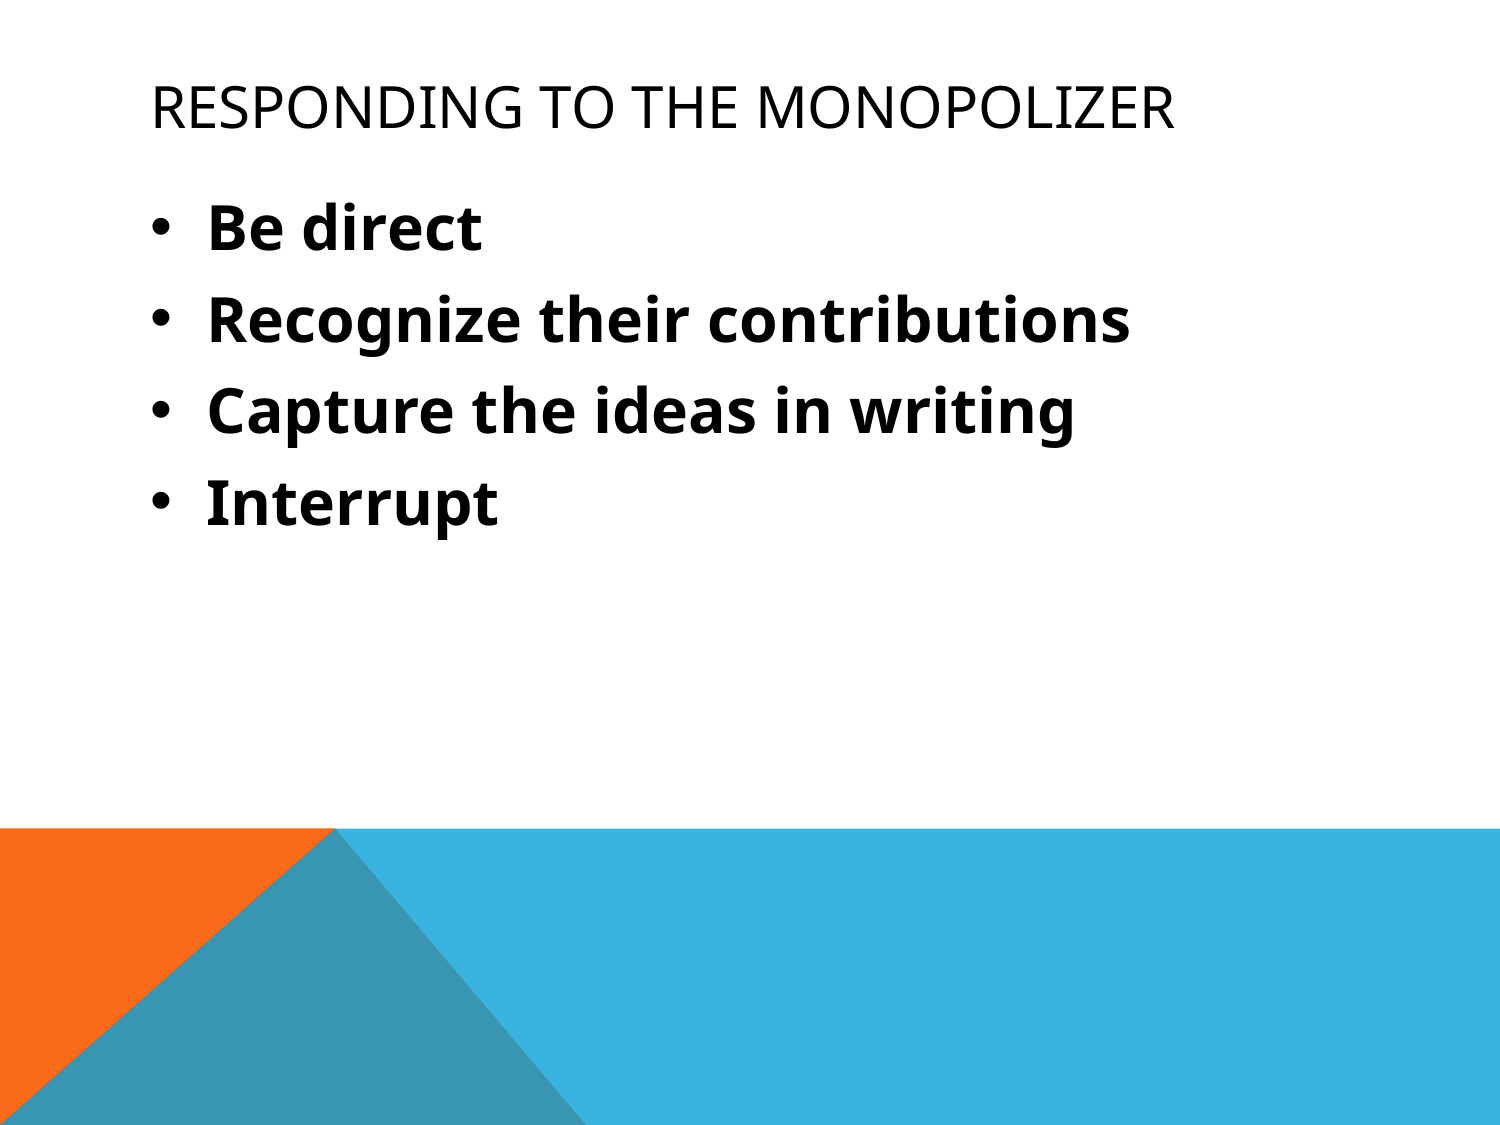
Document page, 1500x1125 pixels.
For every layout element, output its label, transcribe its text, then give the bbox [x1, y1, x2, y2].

title Responding to the monopolizer [135, 60, 1369, 150]
list Be direct Recognize their contributions Capture the ideas in writing Interrupt [135, 180, 1369, 768]
